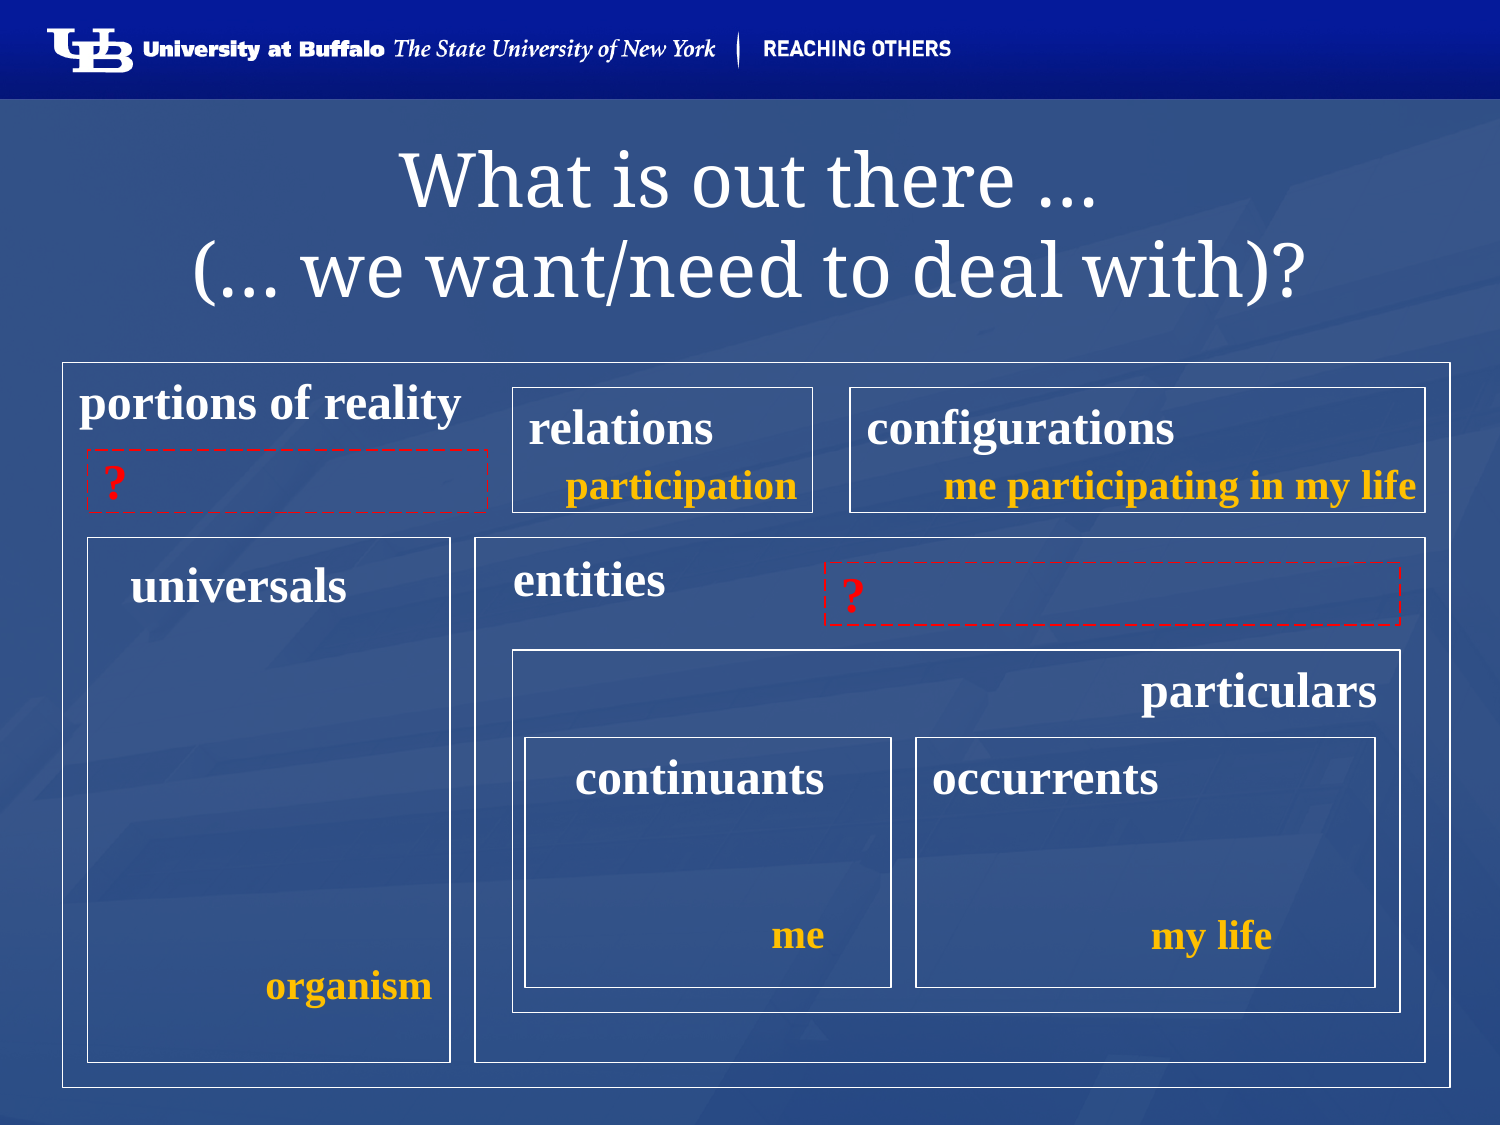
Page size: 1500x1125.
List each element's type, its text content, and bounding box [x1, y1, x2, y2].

text_box me participating in my life [928, 450, 1432, 515]
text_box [87, 441, 488, 518]
title What is out there … (… we want/need to deal with)? [37, 125, 1463, 250]
text_box [87, 537, 450, 1063]
text_box [512, 649, 1400, 1013]
text_box [849, 387, 1425, 513]
text_box participation [550, 450, 813, 515]
text_box organism [250, 950, 448, 1015]
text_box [824, 555, 1401, 632]
text_box [62, 362, 1450, 1088]
text_box my life [1135, 900, 1288, 965]
text_box [474, 537, 1425, 1063]
text_box [512, 387, 813, 513]
picture [0, 0, 1500, 99]
text_box me [756, 899, 840, 964]
